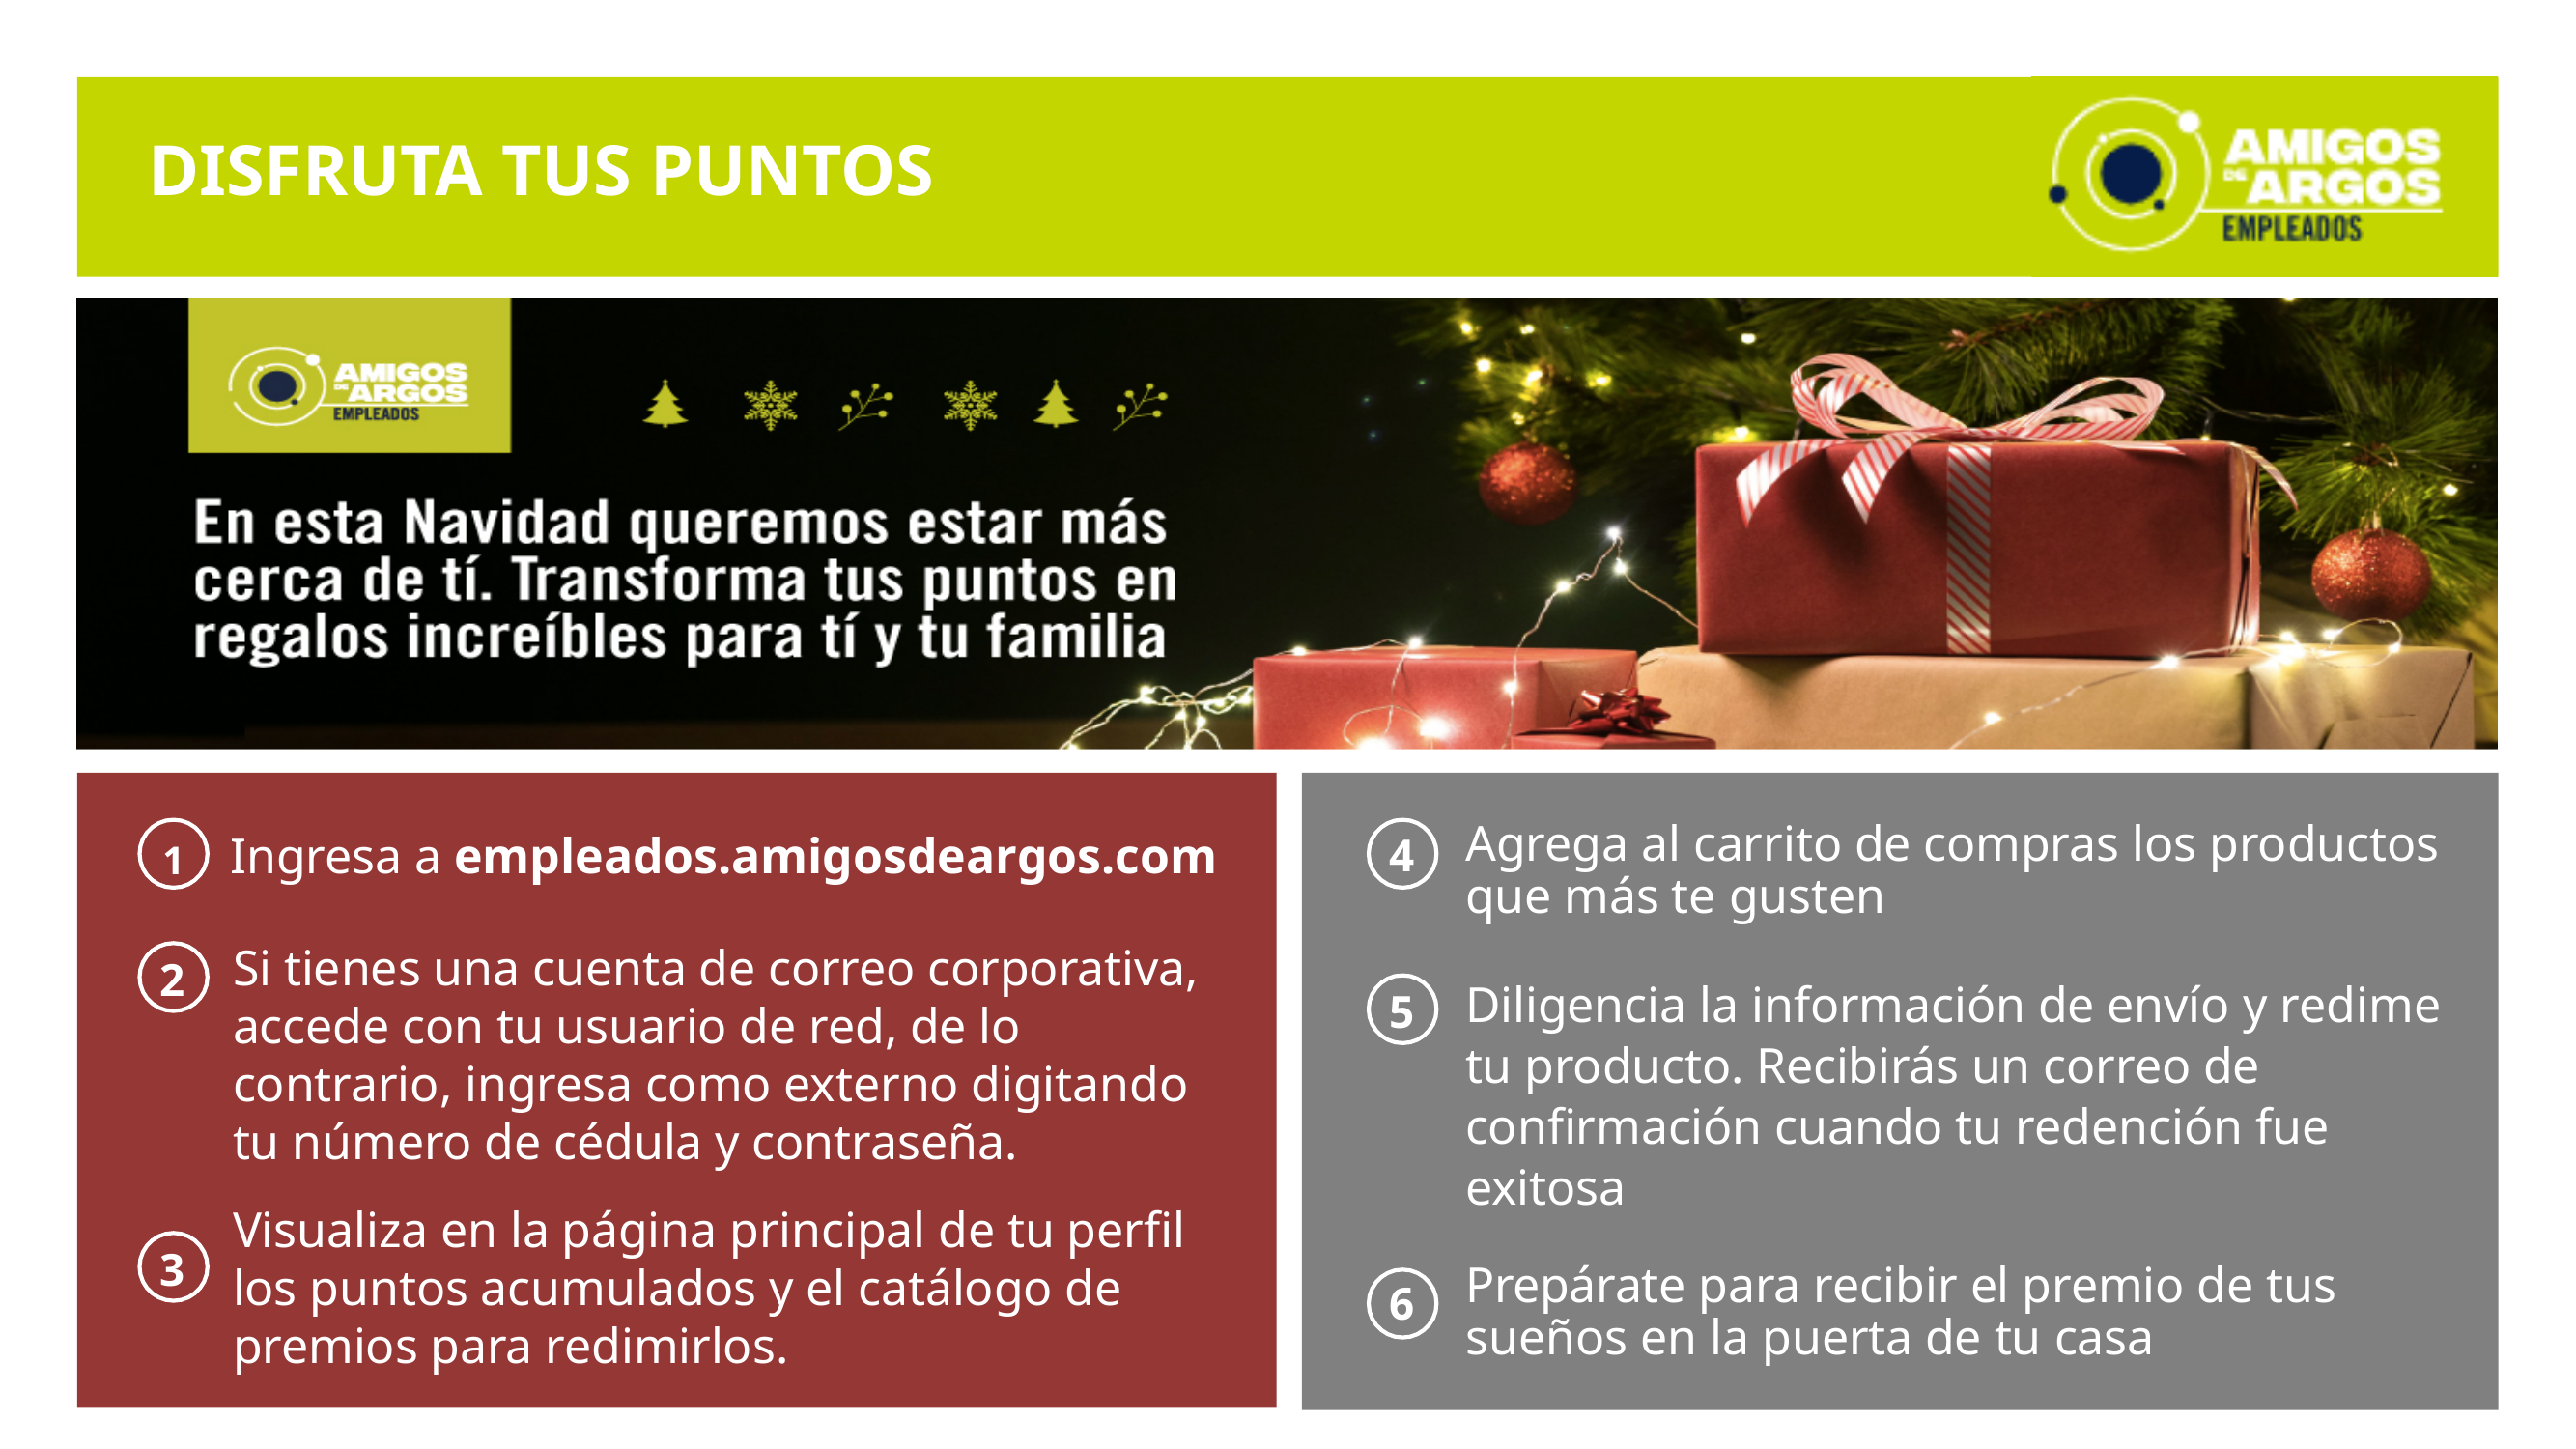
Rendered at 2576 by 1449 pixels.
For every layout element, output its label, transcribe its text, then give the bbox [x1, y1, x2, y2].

text_box 4 [1389, 825, 1418, 881]
text_box Ingresa a empleados.amigosdeargos.com [230, 823, 1230, 884]
text_box Agrega al carrito de compras los productos que más te gusten [1465, 813, 2459, 923]
picture [76, 297, 2498, 753]
text_box [1369, 819, 1437, 888]
text_box [1369, 1269, 1437, 1338]
text_box [76, 772, 1277, 1408]
picture [2031, 76, 2498, 277]
title DISFRUTA TUS PUNTOS [148, 132, 1288, 297]
text_box 3 [159, 1239, 188, 1295]
text_box [1301, 772, 2499, 1410]
text_box 1 [162, 806, 274, 889]
text_box [139, 943, 208, 1011]
text_box 2 [159, 950, 188, 1006]
text_box Visualiza en la página principal de tu perfil los puntos acumulados y el catálogo de premios para redimirlos. [233, 1197, 1240, 1374]
text_box 6 [1389, 1273, 1418, 1329]
text_box [1369, 975, 1437, 1043]
text_box Diligencia la información de envío y redime tu producto. Recibirás un correo de confirmación cuando tu redención fue exitosa [1465, 969, 2459, 1215]
text_box Si tienes una cuenta de correo corporativa, accede con tu usuario de red, de lo contrario, ingresa como externo digitando tu número de cédula y contraseña. [233, 935, 1240, 1170]
text_box [139, 1233, 208, 1301]
text_box [76, 76, 2030, 277]
text_box Prepárate para recibir el premio de tus sueños en la puerta de tu casa [1465, 1256, 2459, 1365]
text_box [139, 821, 162, 886]
text_box 5 [1389, 981, 1418, 1037]
